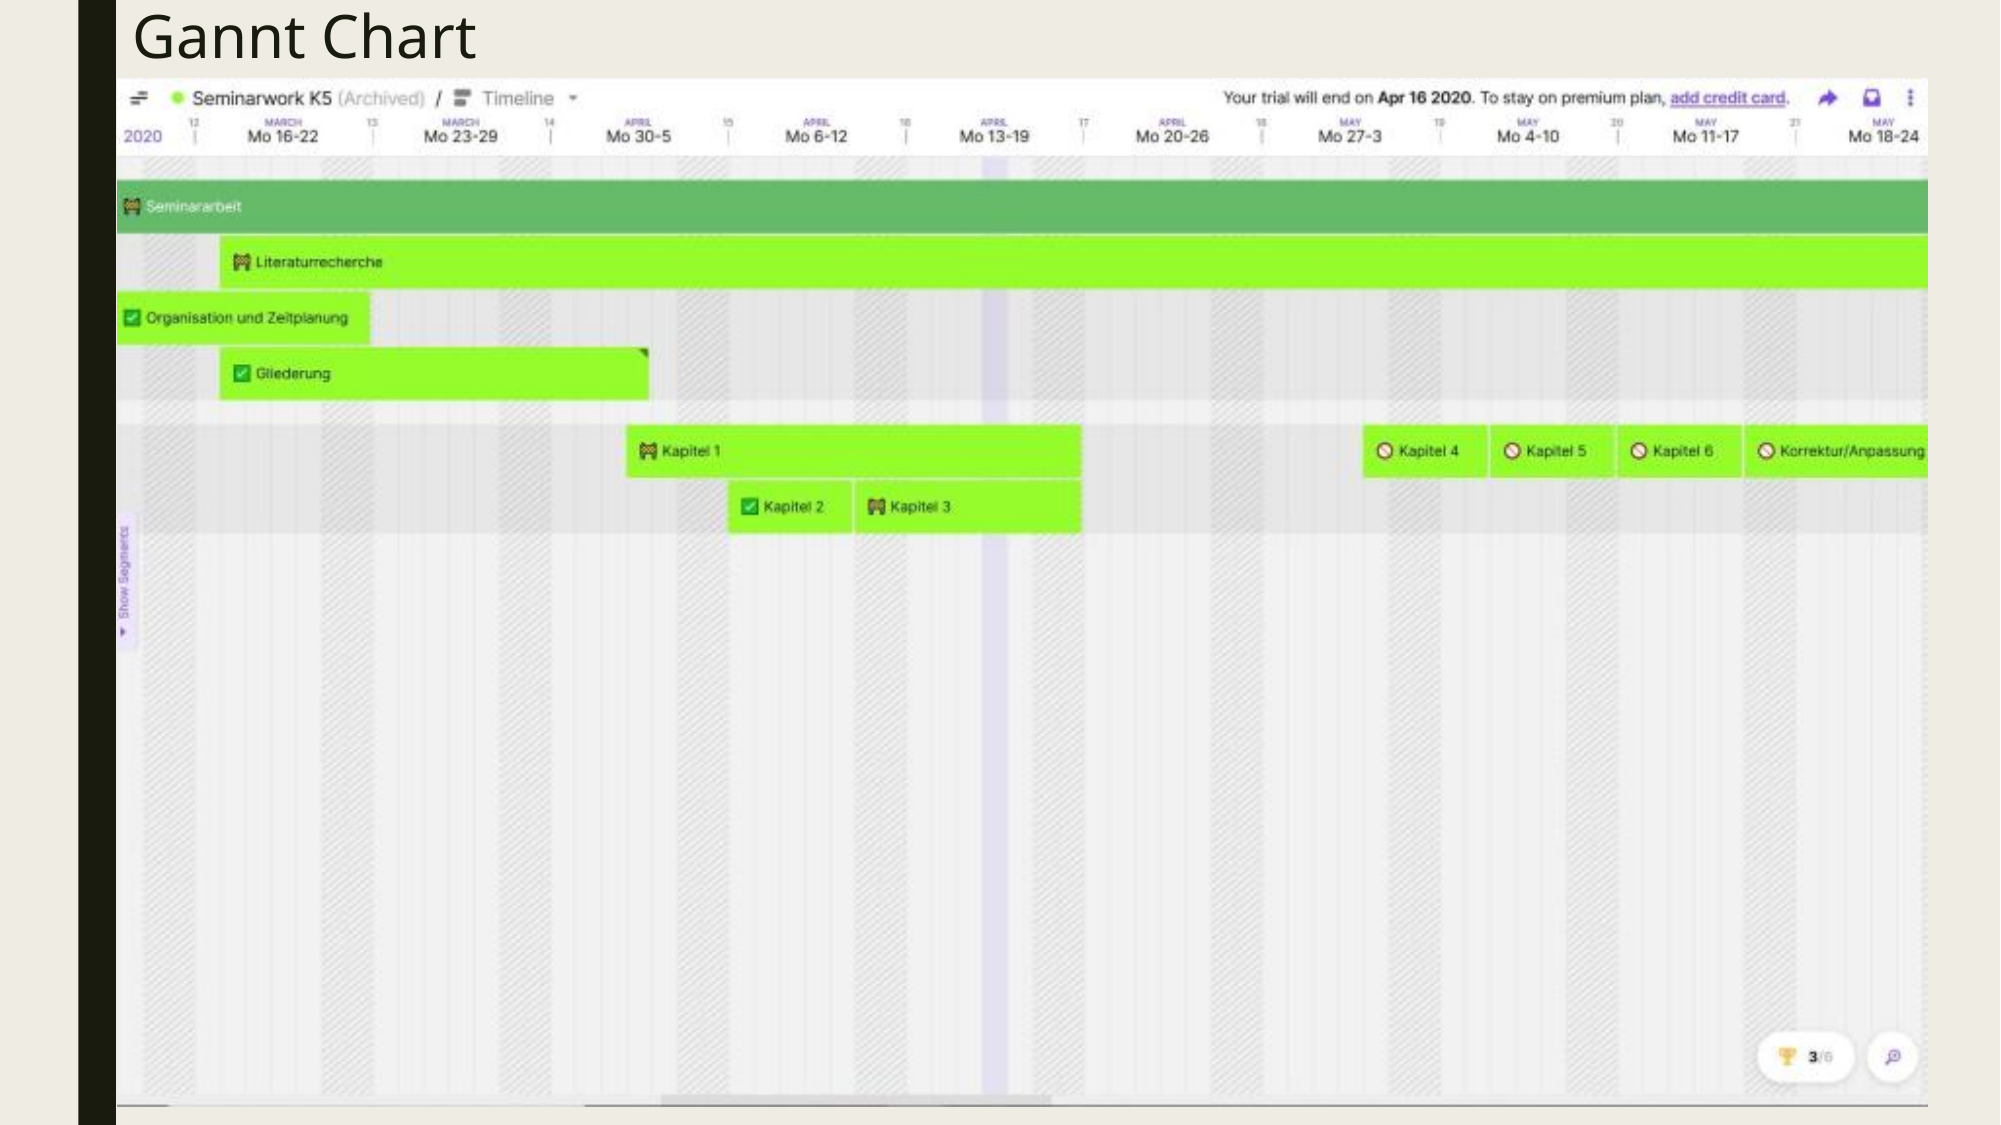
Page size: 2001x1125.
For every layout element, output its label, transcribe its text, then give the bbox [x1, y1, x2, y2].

picture [117, 78, 1928, 1107]
title Gannt Chart [117, 0, 1693, 78]
